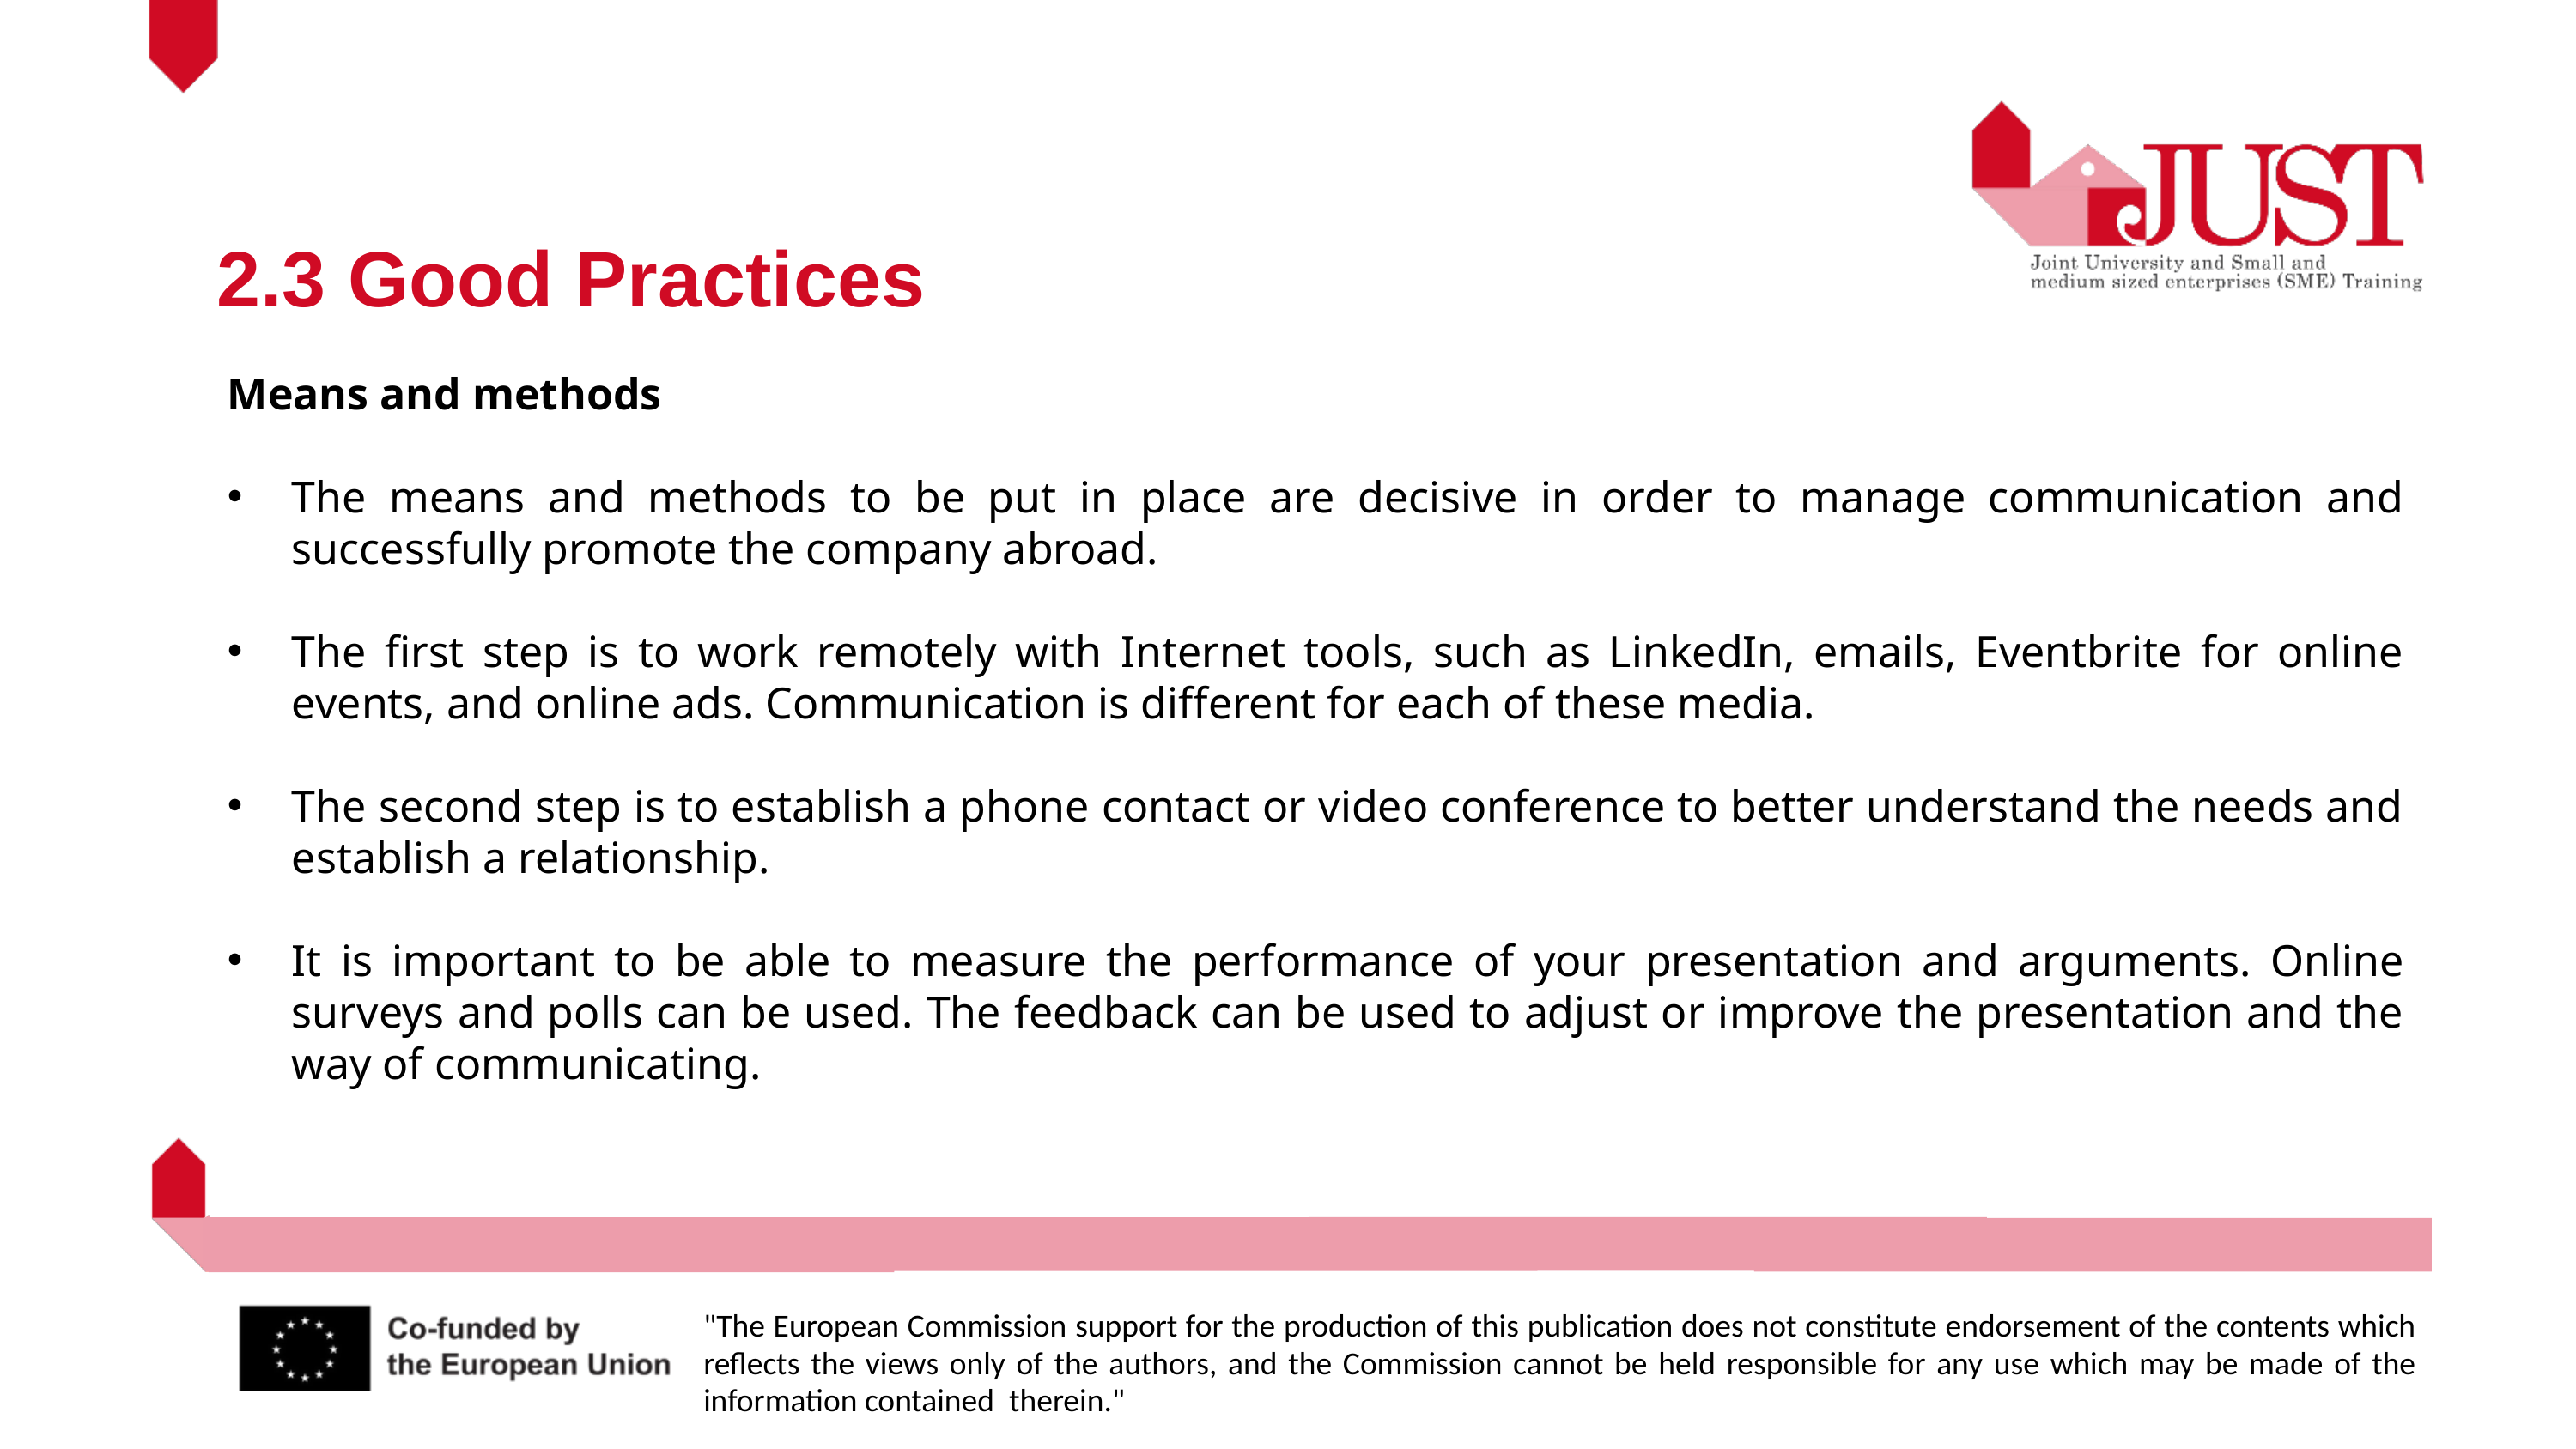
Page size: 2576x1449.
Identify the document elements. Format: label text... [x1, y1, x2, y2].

text_box 2.3 Good Practices [204, 221, 1878, 329]
picture [144, 0, 228, 100]
picture [1965, 96, 2432, 302]
picture [144, 1133, 210, 1287]
text_box Means and methods The means and methods to be put in place are decisive in order to manage communication and successfully promote the company abroad. The first step is to work remotely with Internet tools, such as LinkedIn, emails, Eventbrite for online events, and online ads. Communication is different for each of these media. The second step is to establish a phone contact or video conference to better understand the needs and establish a relationship. It is important to be able to measure the performance of your presentation and arguments. Online surveys and polls can be used. The feedback can be used to adjust or improve the presentation and the way of communicating. [214, 361, 2418, 1095]
picture [233, 1300, 702, 1391]
